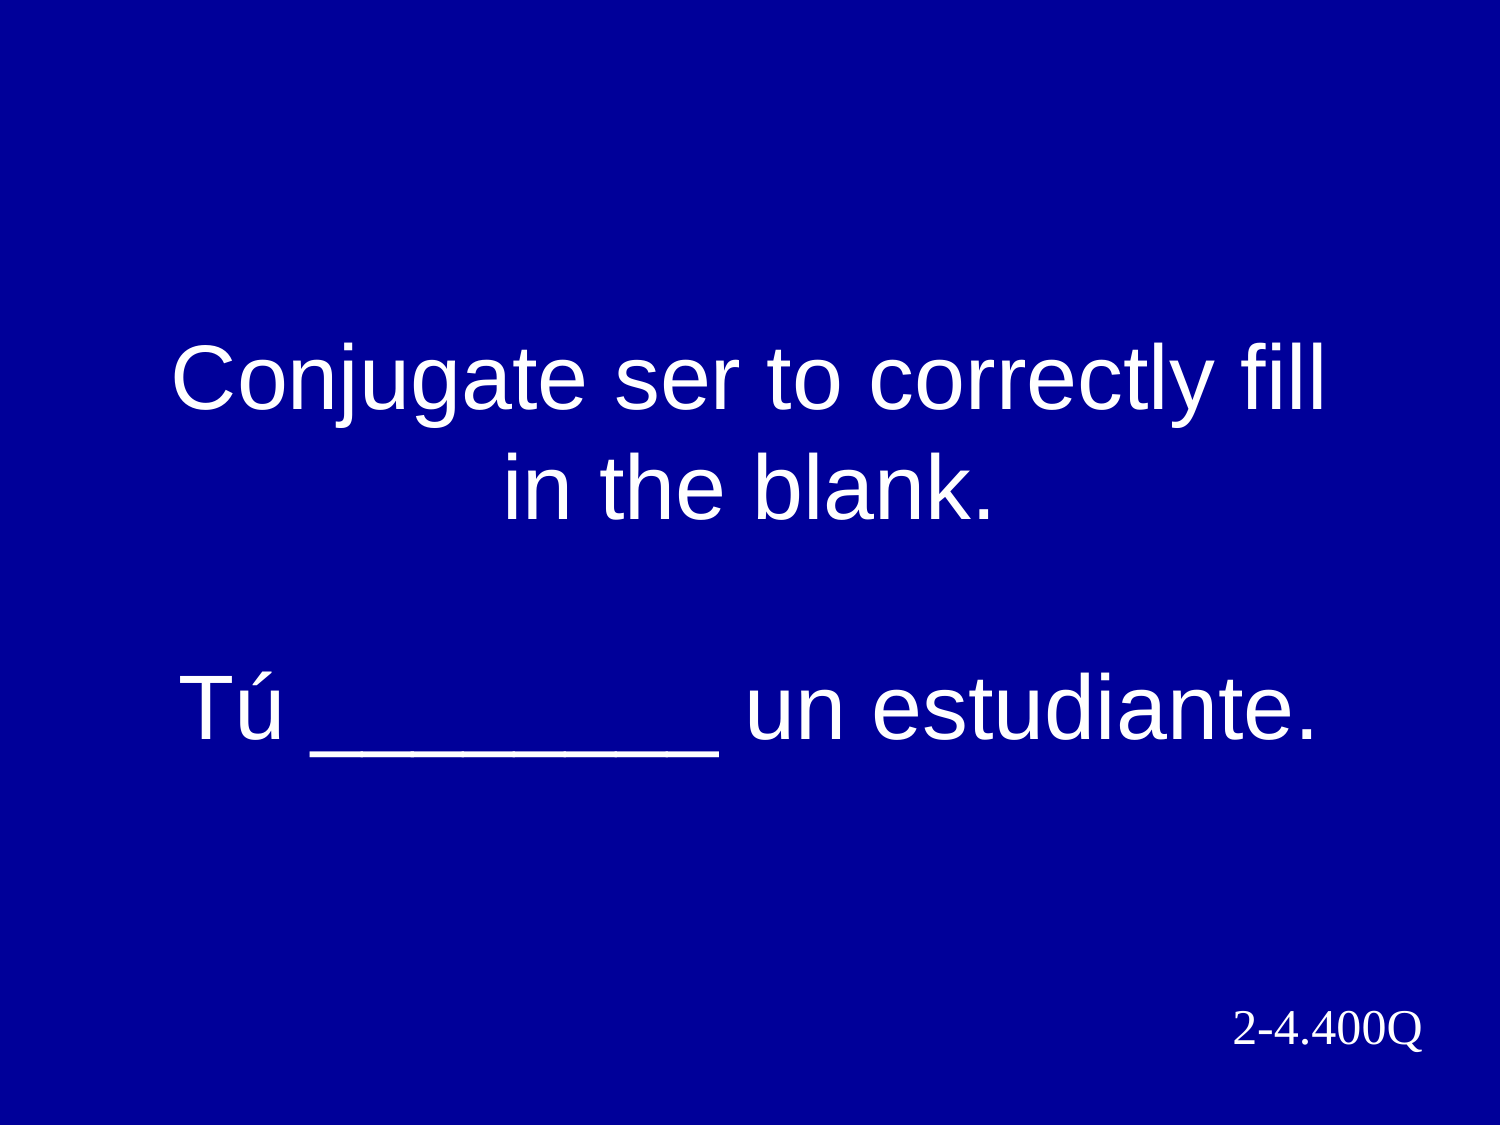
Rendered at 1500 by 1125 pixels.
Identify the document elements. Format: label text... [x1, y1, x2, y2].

list 2-4.400Q [1137, 987, 1438, 1076]
title Conjugate ser to correctly fill in the blank. Tú ________ un estudiante. [112, 99, 1388, 976]
